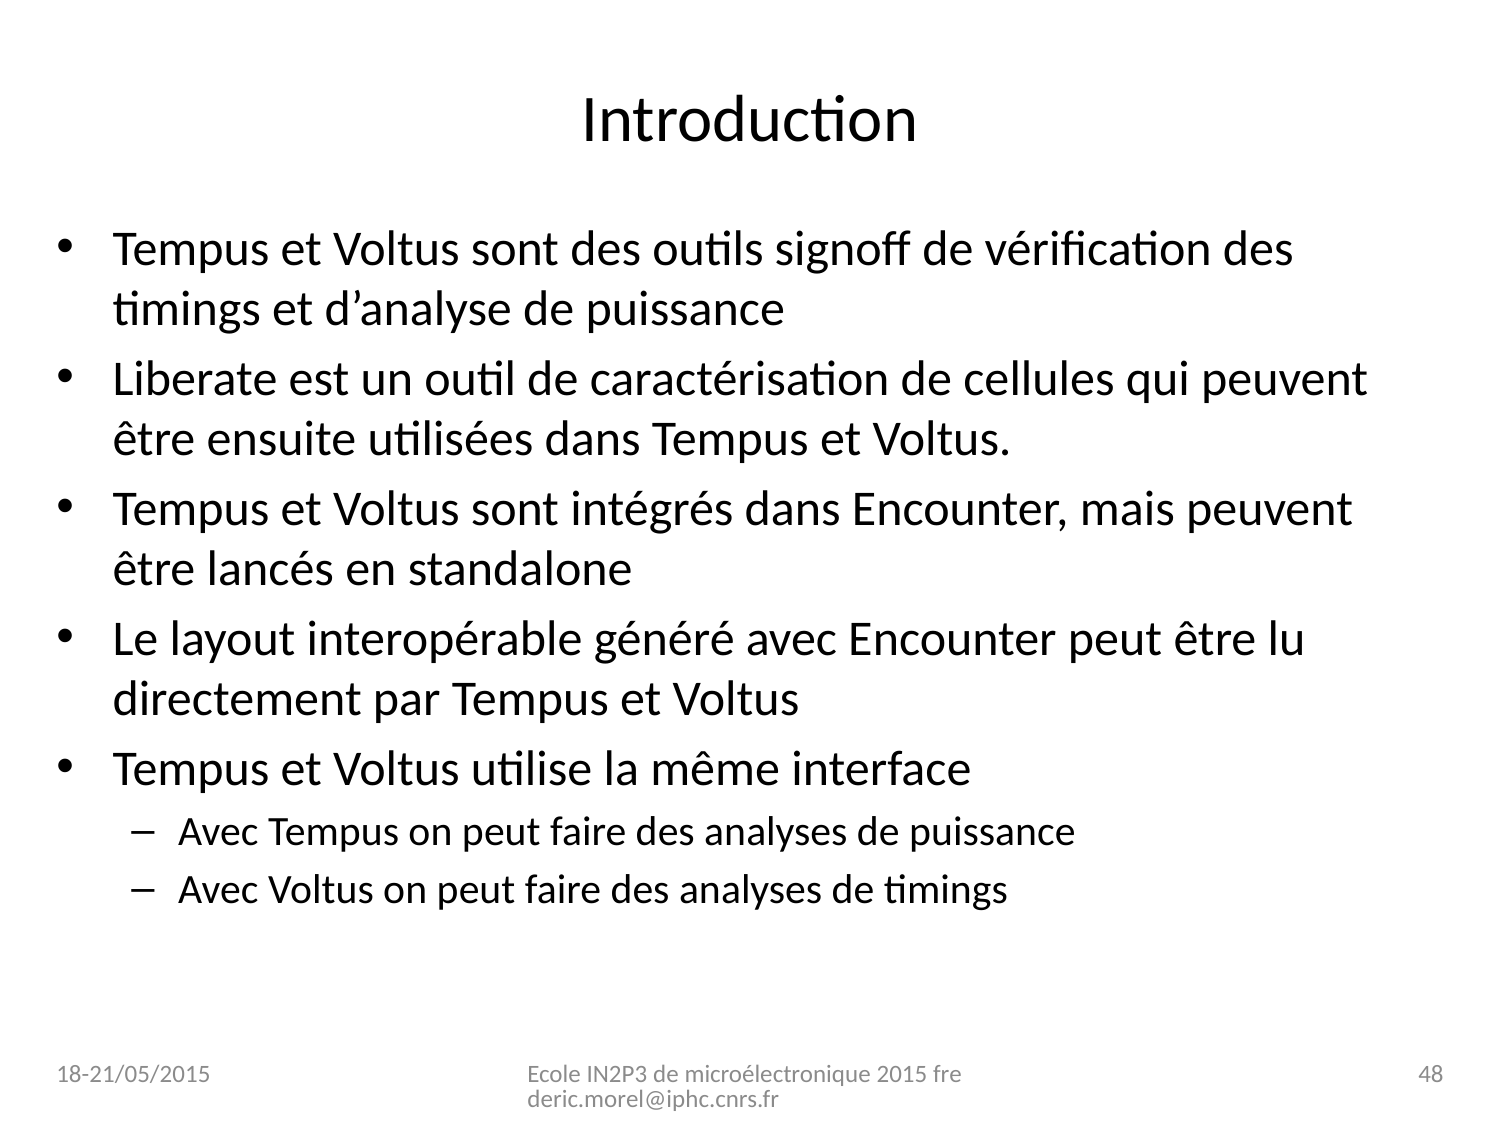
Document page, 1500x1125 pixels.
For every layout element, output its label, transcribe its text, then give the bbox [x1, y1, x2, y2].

footer Ecole IN2P3 de microélectronique 2015 frederic.morel@iphc.cnrs.fr [512, 1042, 988, 1103]
list Tempus et Voltus sont des outils signoff de vérification des timings et d’analyse de puissance Liberate est un outil de caractérisation de cellules qui peuvent être ensuite utilisées dans Tempus et Voltus. Tempus et Voltus sont intégrés dans Encounter, mais peuvent être lancés en standalone Le layout interopérable généré avec Encounter peut être lu directement par Tempus et Voltus Tempus et Voltus utilise la même interface Avec Tempus on peut faire des analyses de puissance Avec Voltus on peut faire des analyses de timings [41, 208, 1459, 1005]
title Introduction [41, 45, 1459, 185]
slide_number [41, 1042, 392, 1103]
slide_number 48 [1108, 1042, 1459, 1103]
